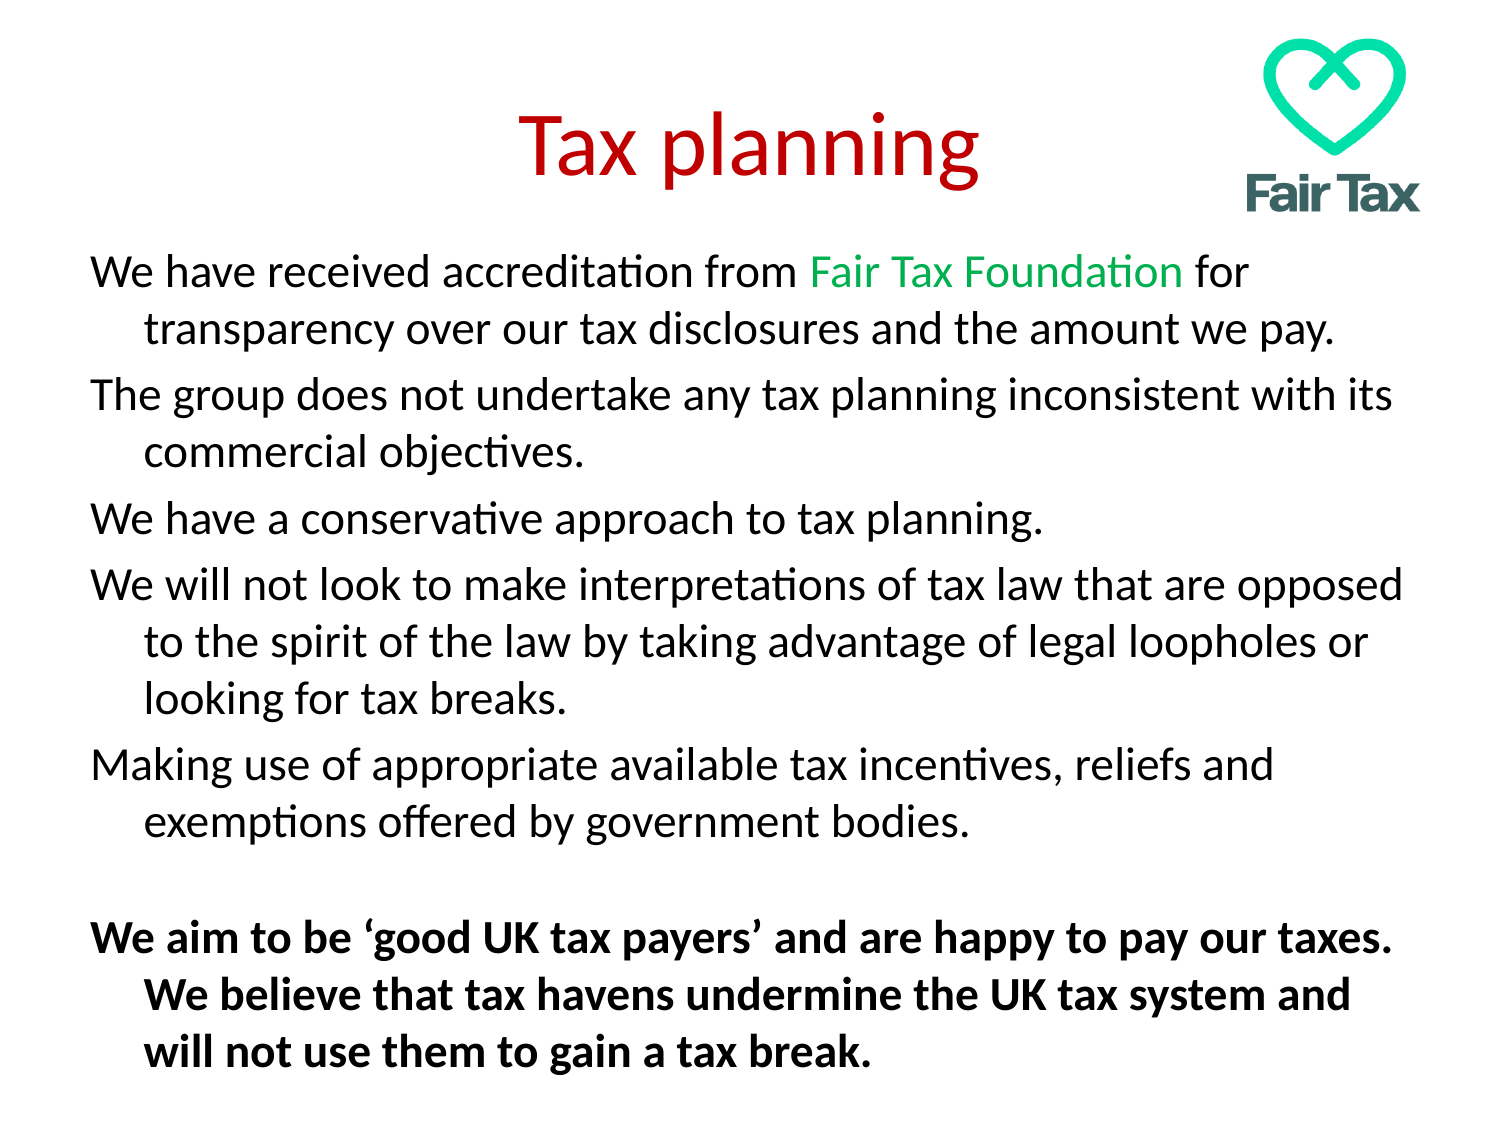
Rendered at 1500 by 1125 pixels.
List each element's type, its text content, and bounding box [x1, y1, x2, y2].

title Tax planning [75, 45, 1425, 232]
list We have received accreditation from Fair Tax Foundation for transparency over our tax disclosures and the amount we pay. The group does not undertake any tax planning inconsistent with its commercial objectives. We have a conservative approach to tax planning. We will not look to make interpretations of tax law that are opposed to the spirit of the law by taking advantage of legal loopholes or looking for tax breaks. Making use of appropriate available tax incentives, reliefs and exemptions offered by government bodies. We aim to be ‘good UK tax payers’ and are happy to pay our taxes. We believe that tax havens undermine the UK tax system and will not use them to gain a tax break. [75, 232, 1436, 1094]
picture [1230, 30, 1436, 220]
